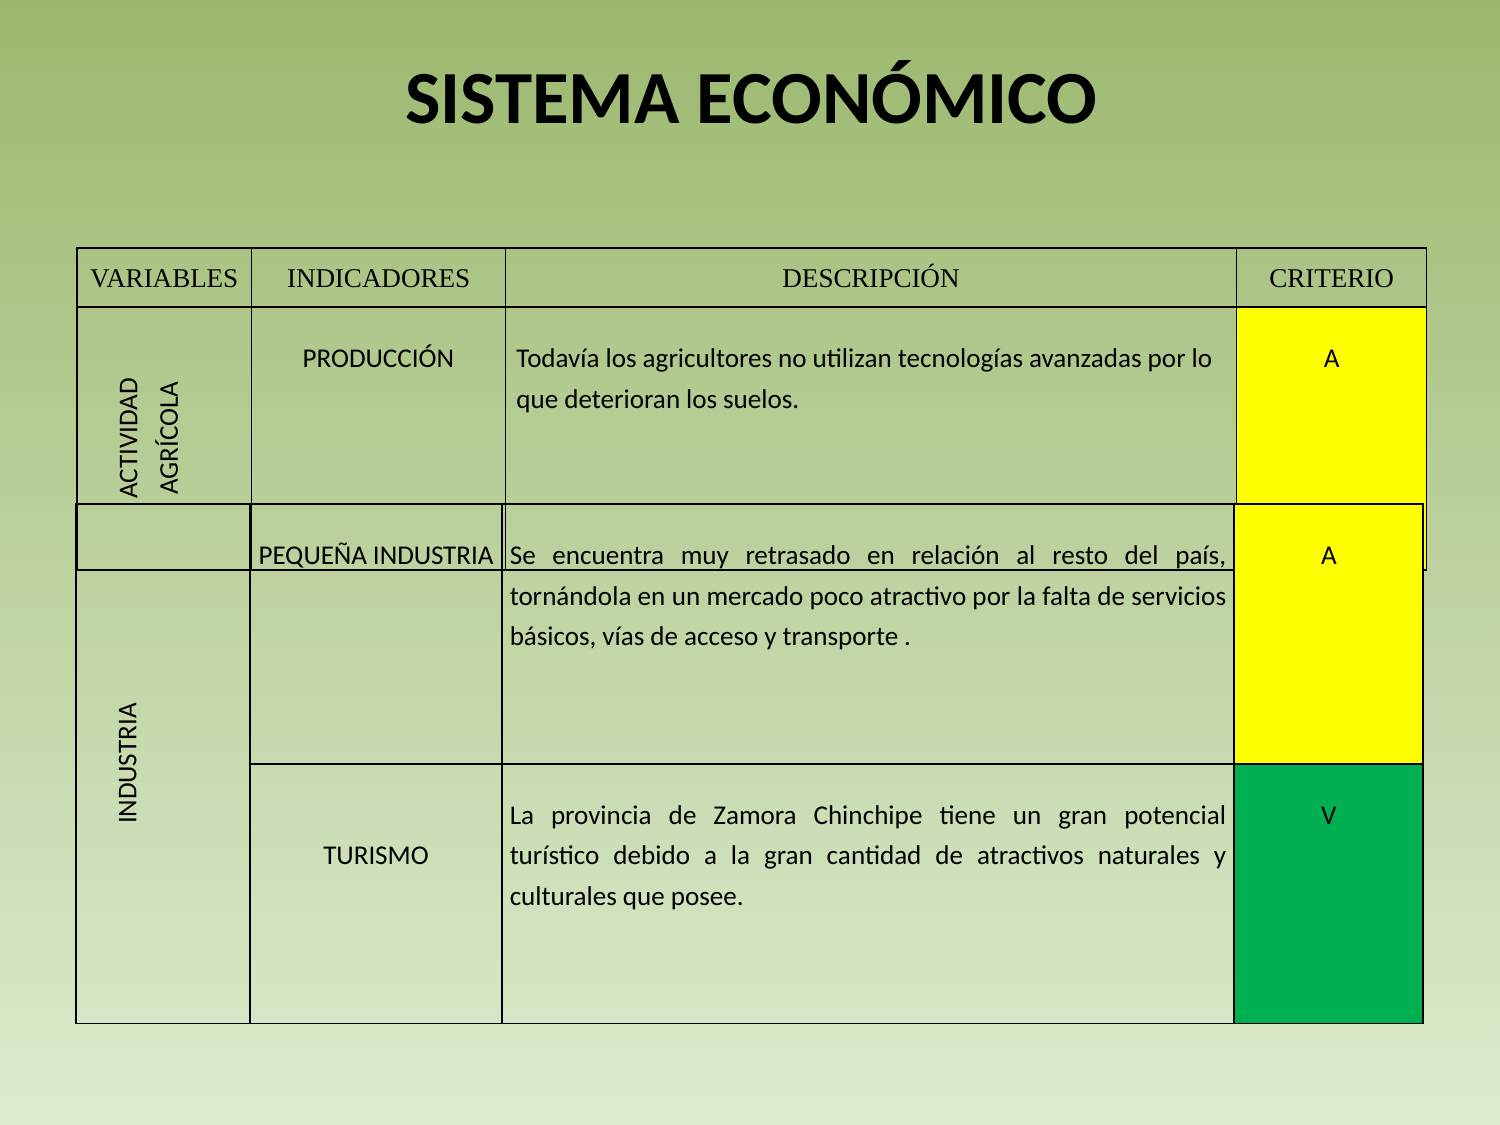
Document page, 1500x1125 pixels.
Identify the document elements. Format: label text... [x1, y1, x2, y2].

table_cell PRODUCCIÓN [252, 308, 505, 503]
table_cell V [1235, 765, 1422, 1023]
title SISTEMA ECONÓMICO [76, 0, 1427, 188]
table_cell Todavía los agricultores no utilizan tecnologías avanzadas por lo que deterioran los suelos. [506, 308, 1236, 503]
table_cell La provincia de Zamora Chinchipe tiene un gran potencial turístico debido a la gran cantidad de atractivos naturales y culturales que posee. [503, 765, 1233, 1023]
table_header INDUSTRIA [77, 505, 249, 1023]
table_header A [1235, 505, 1422, 763]
table_cell TURISMO [251, 765, 501, 1023]
table_header INDICADORES [252, 249, 505, 306]
table_header Se encuentra muy retrasado en relación al resto del país, tornándola en un mercado poco atractivo por la falta de servicios básicos, vías de acceso y transporte . [503, 505, 1233, 763]
table_header CRITERIO [1237, 249, 1426, 306]
table_header PEQUEÑA INDUSTRIA [251, 505, 501, 763]
table_cell ACTIVIDAD AGRÍCOLA [78, 308, 251, 503]
table_cell A [1237, 308, 1426, 569]
table_header DESCRIPCIÓN [506, 249, 1236, 306]
table_header VARIABLES [78, 249, 251, 306]
